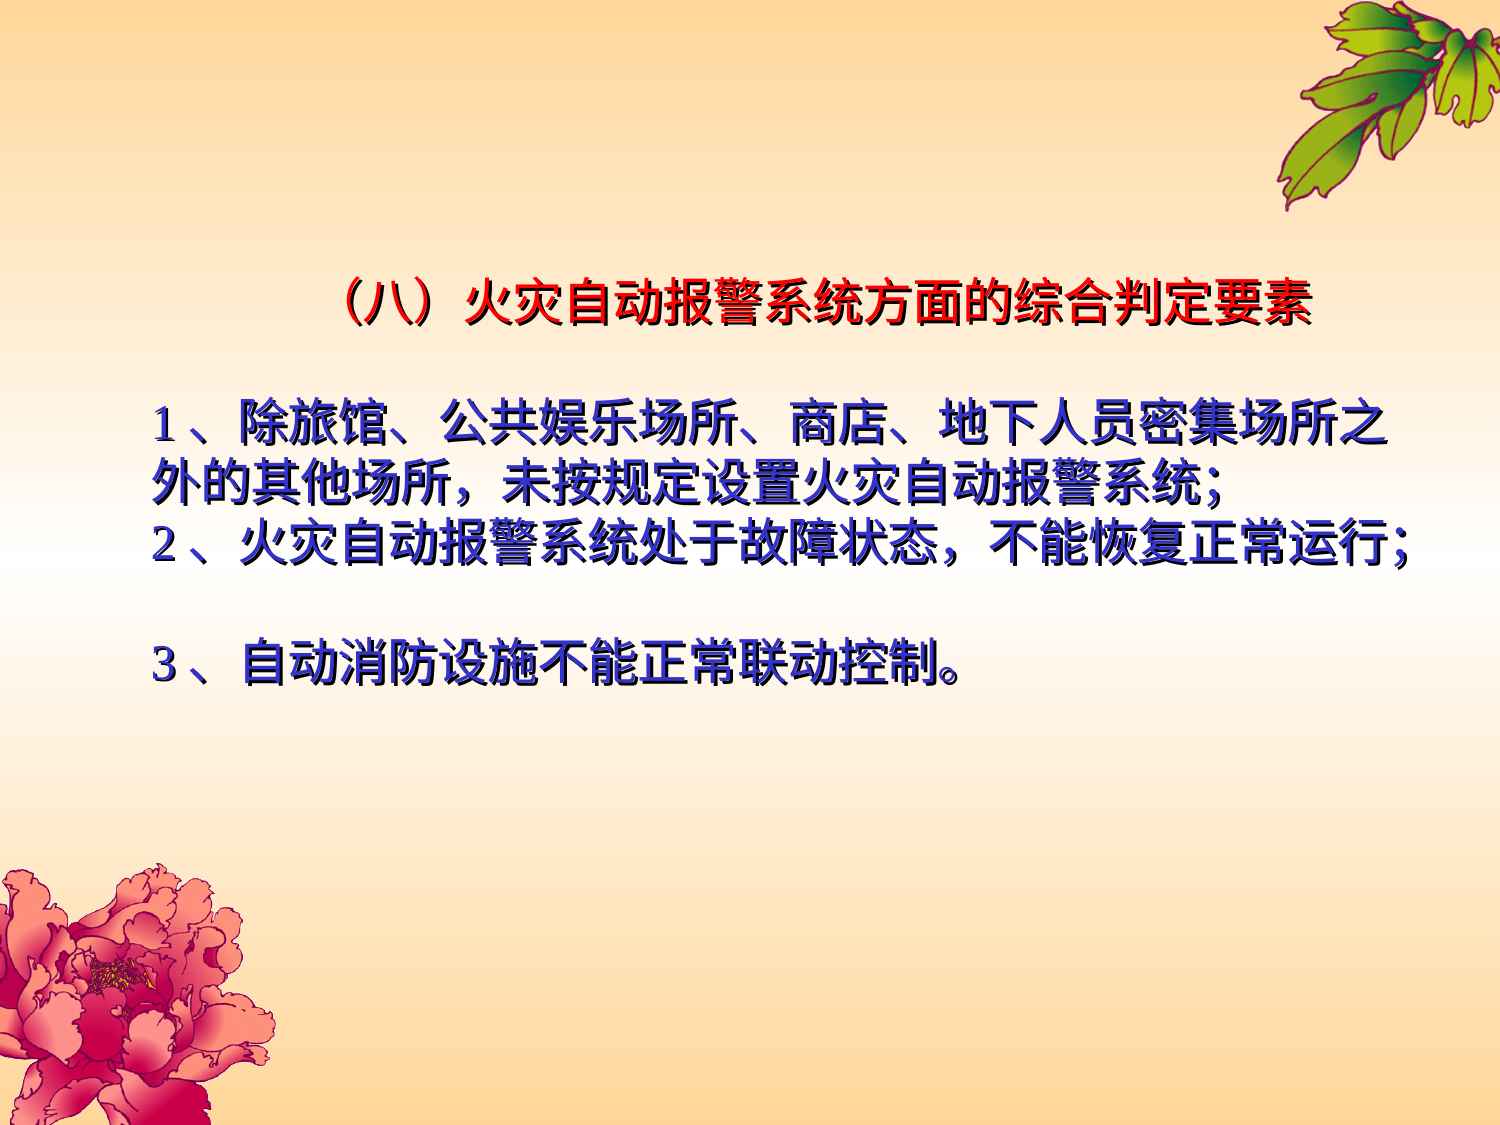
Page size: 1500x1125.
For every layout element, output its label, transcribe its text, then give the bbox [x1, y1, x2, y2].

picture [0, 860, 278, 1125]
picture [1275, 0, 1500, 214]
title （八）火灾自动报警系统方面的综合判定要素 1、除旅馆、公共娱乐场所、商店、地下人员密集场所之外的其他场所，未按规定设置火灾自动报警系统； 2、火灾自动报警系统处于故障状态，不能恢复正常运行； 3、自动消防设施不能正常联动控制。 [135, 385, 1411, 573]
